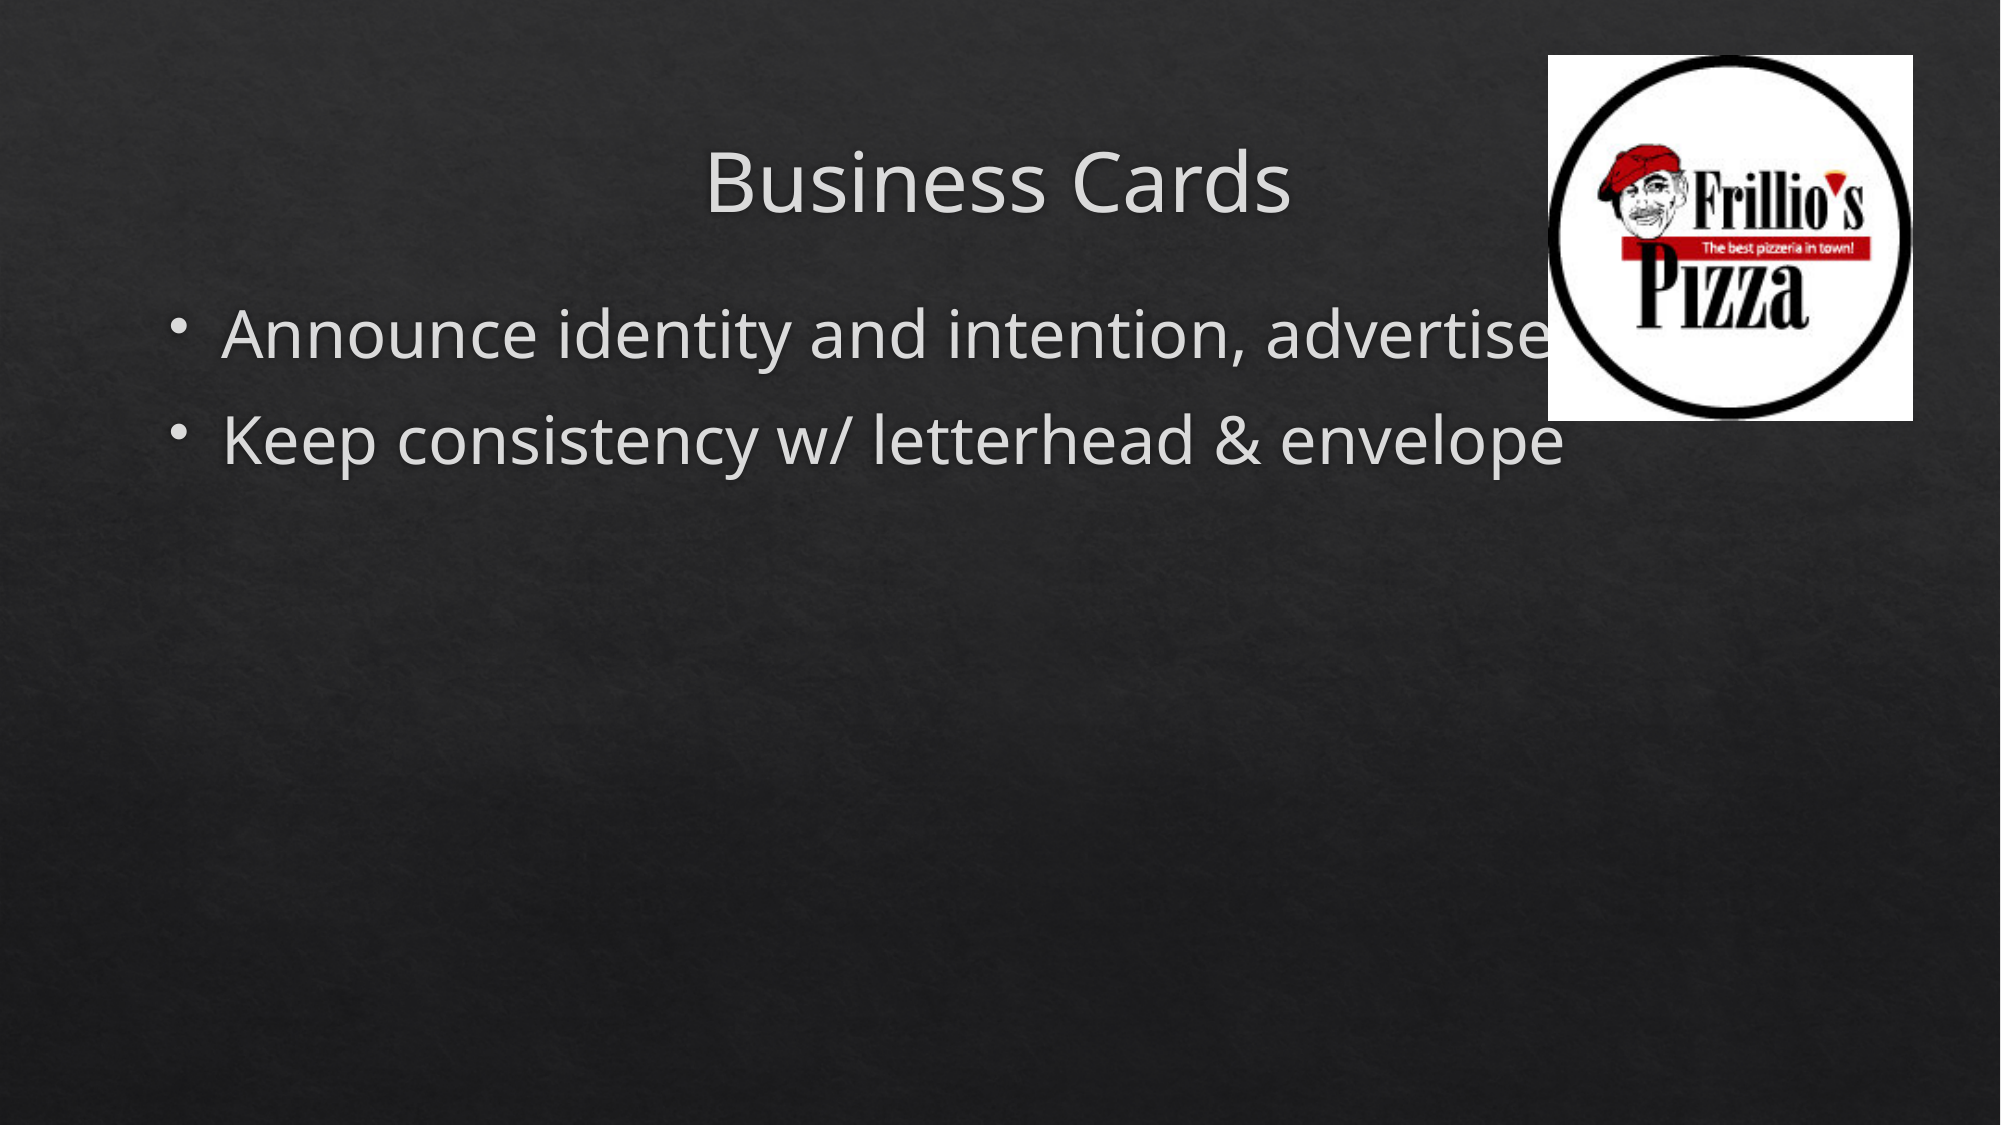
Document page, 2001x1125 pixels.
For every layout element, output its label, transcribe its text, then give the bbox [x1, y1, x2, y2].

picture [1547, 55, 1914, 421]
title Business Cards [149, 99, 1539, 260]
list Announce identity and intention, advertise Keep consistency w/ letterhead & envelope [149, 284, 1849, 950]
